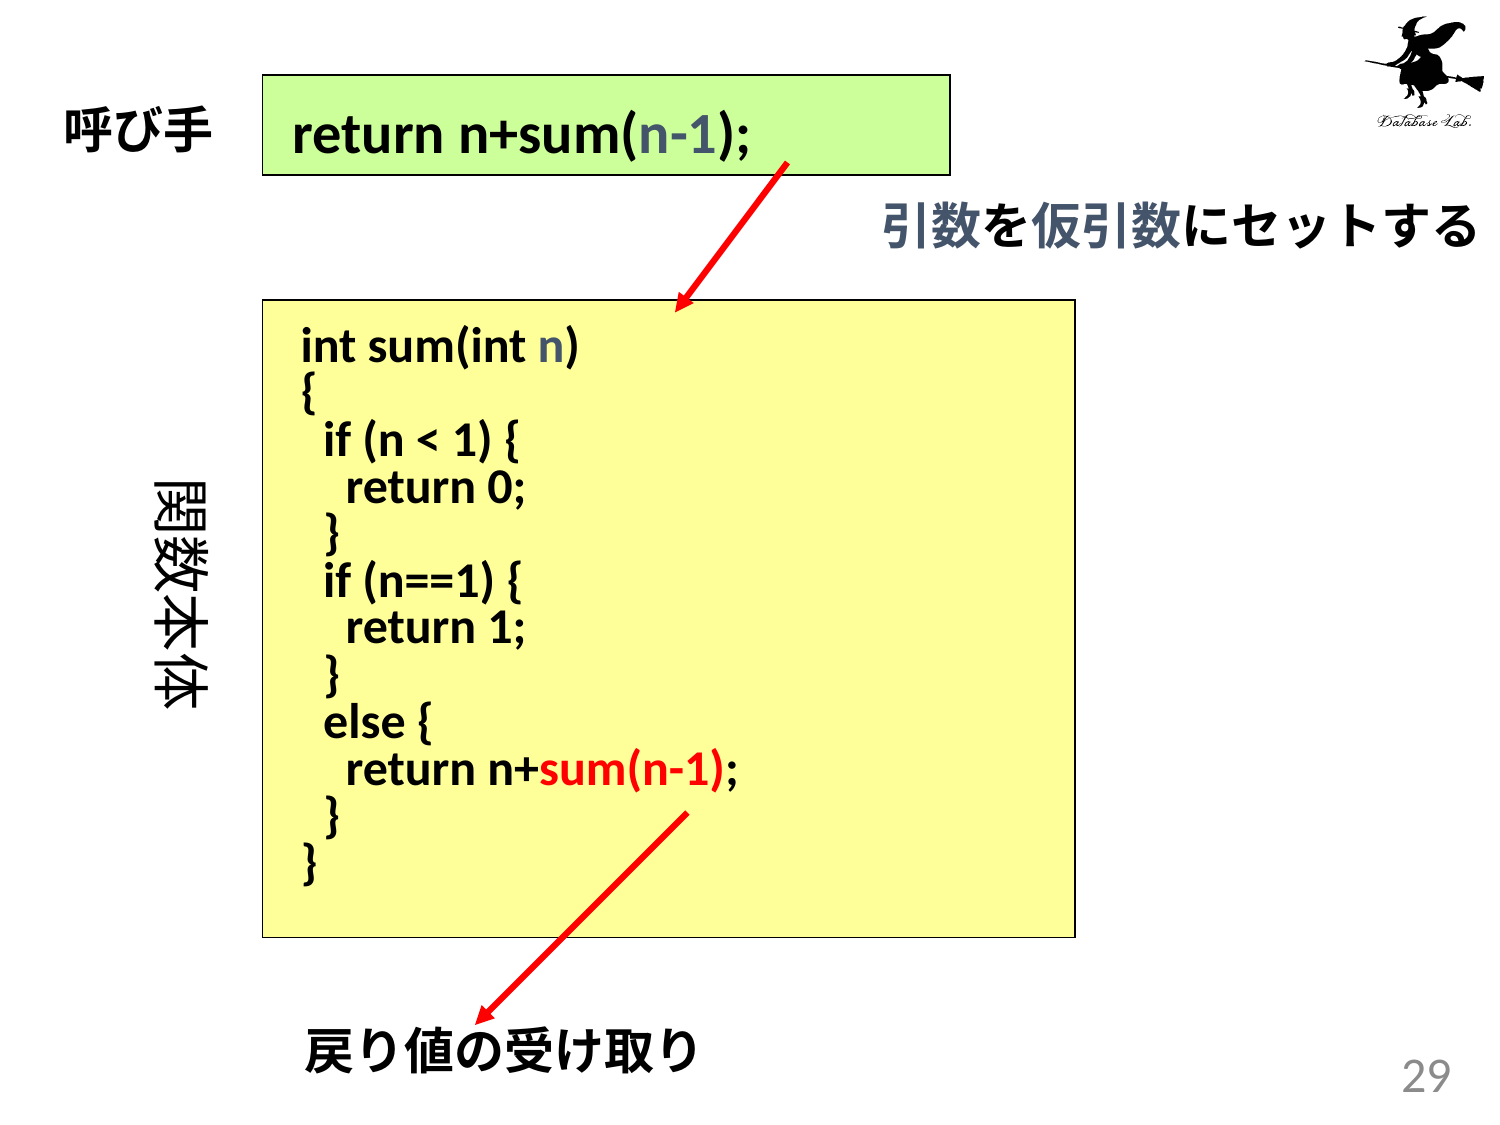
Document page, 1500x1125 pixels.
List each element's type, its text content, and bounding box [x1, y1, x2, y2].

slide_number 29 [1129, 1042, 1467, 1103]
text_box [262, 75, 950, 175]
text_box [675, 162, 788, 313]
text_box return n+sum(n-1); [277, 87, 767, 173]
text_box [262, 299, 1075, 938]
picture [1362, 14, 1486, 130]
text_box 呼び手 [48, 90, 229, 166]
text_box int sum(int n) { if (n < 1) { return 0; } if (n==1) { return 1; } else { return n+sum(n-1); } } [285, 321, 754, 895]
text_box 関数本体 [124, 462, 226, 714]
text_box 引数を仮引数にセットする [866, 187, 1497, 262]
text_box 戻り値の受け取り [289, 1012, 720, 1088]
